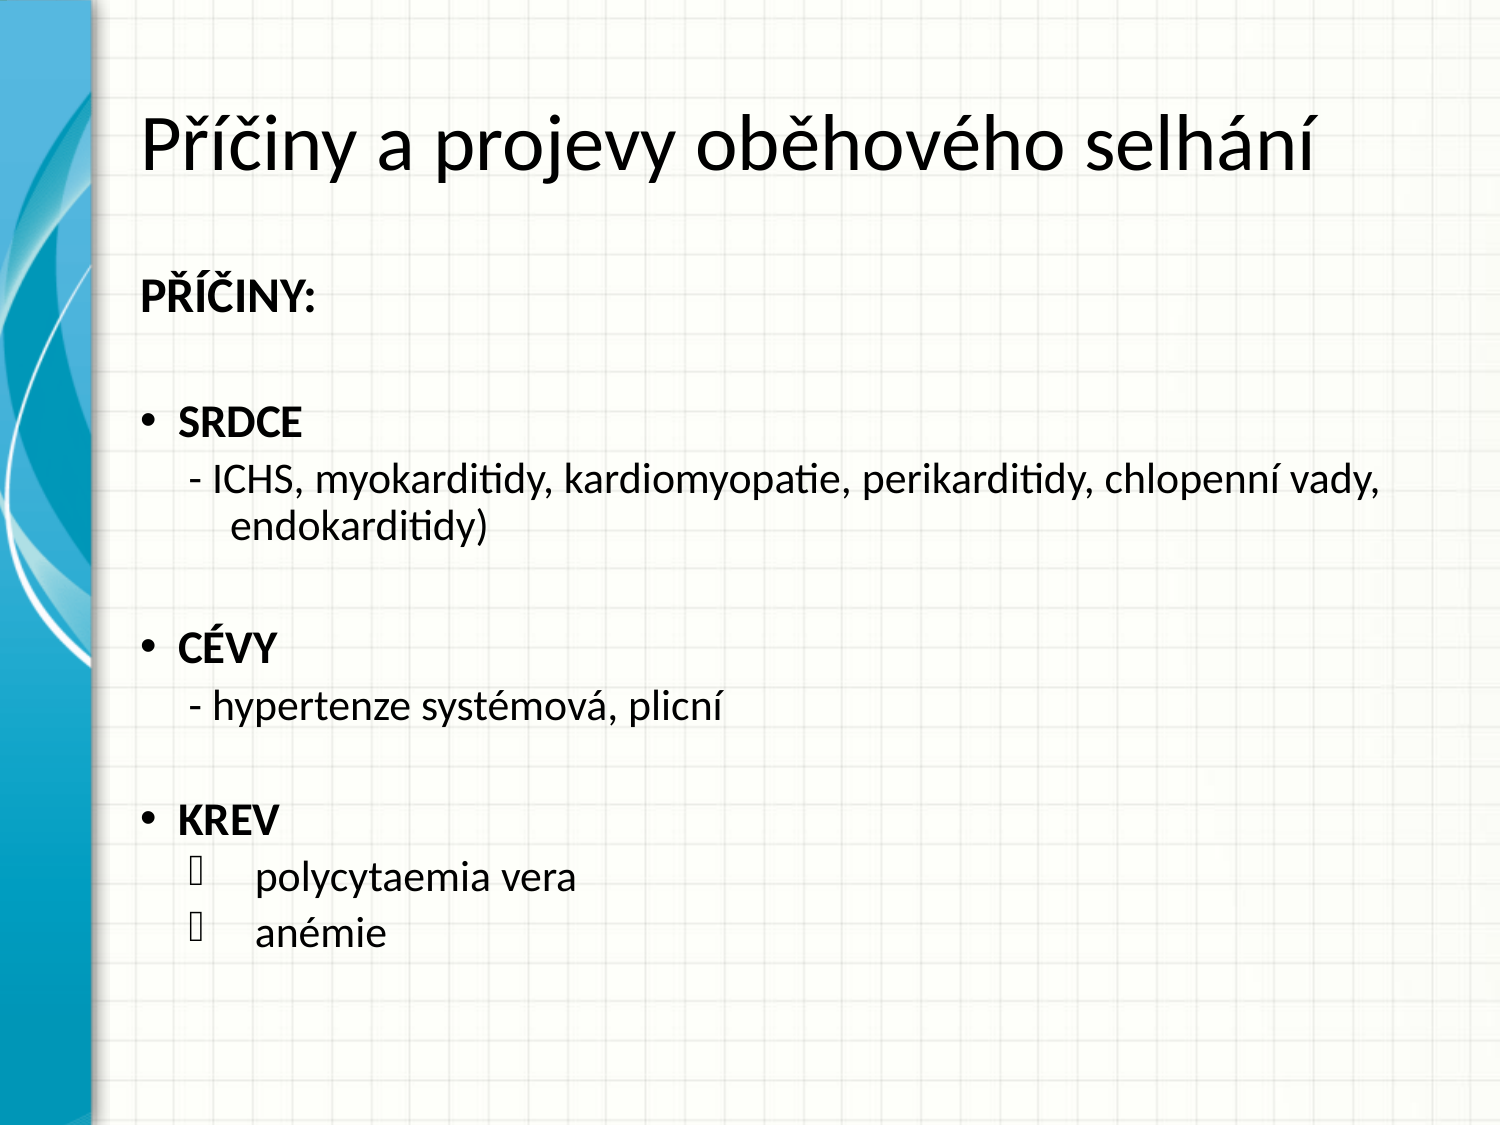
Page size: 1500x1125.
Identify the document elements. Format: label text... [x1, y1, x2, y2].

list PŘÍČINY: SRDCE - ICHS, myokarditidy, kardiomyopatie, perikarditidy, chlopenní vady, endokarditidy) CÉVY - hypertenze systémová, plicní KREV polycytaemia vera anémie [125, 261, 1450, 967]
title Příčiny a projevy oběhového selhání [125, 44, 1450, 232]
picture [0, 0, 1500, 1125]
